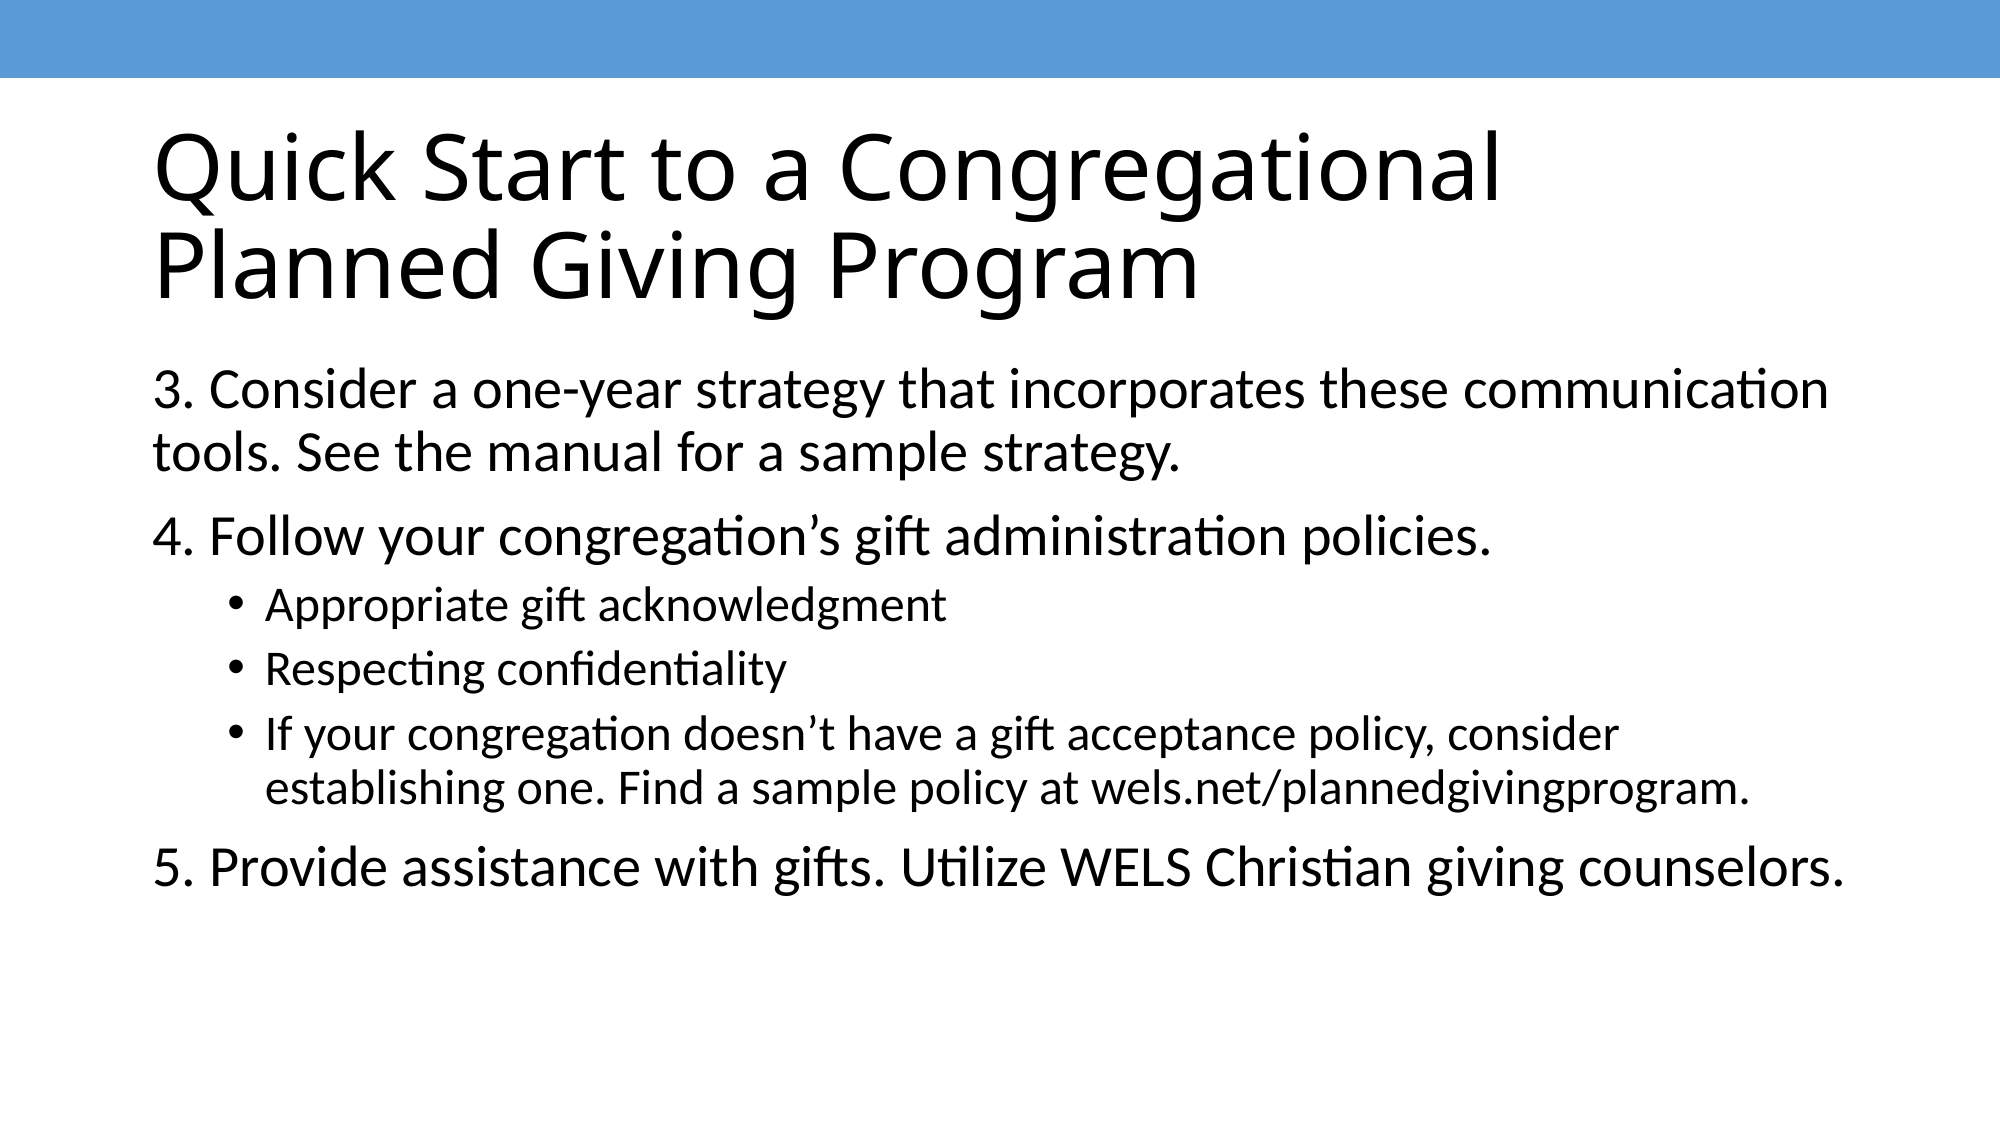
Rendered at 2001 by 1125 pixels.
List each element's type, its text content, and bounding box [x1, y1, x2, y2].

title Quick Start to a Congregational Planned Giving Program [137, 111, 1863, 329]
list 3. Consider a one-year strategy that incorporates these communication tools. See the manual for a sample strategy. 4. Follow your congregation’s gift administration policies. Appropriate gift acknowledgment Respecting confidentiality If your congregation doesn’t have a gift acceptance policy, consider establishing one. Find a sample policy at wels.net/plannedgivingprogram. 5. Provide assistance with gifts. Utilize WELS Christian giving counselors. [137, 350, 1863, 1060]
